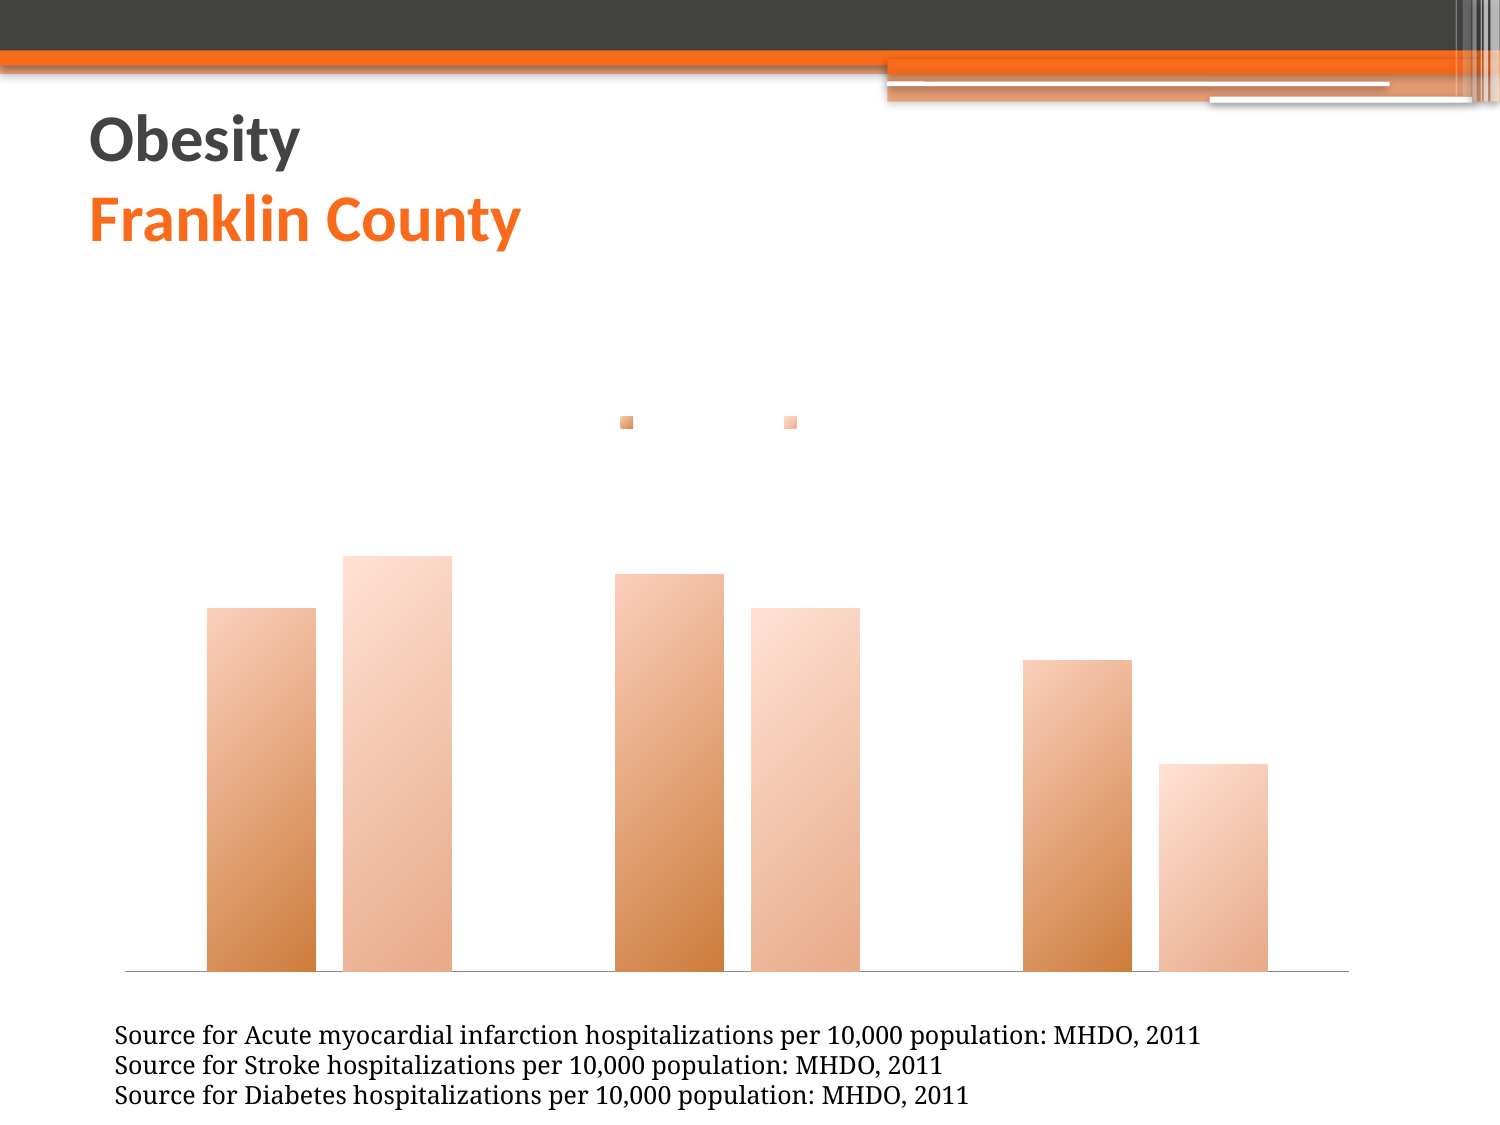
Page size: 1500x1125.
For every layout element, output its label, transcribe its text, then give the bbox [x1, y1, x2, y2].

chart [99, 274, 1376, 1013]
title Obesity Franklin County [75, 87, 1425, 263]
text_box Source for Acute myocardial infarction hospitalizations per 10,000 population: MHDO, 2011 Source for Stroke hospitalizations per 10,000 population: MHDO, 2011 Source for Diabetes hospitalizations per 10,000 population: MHDO, 2011 [99, 1012, 1388, 1125]
